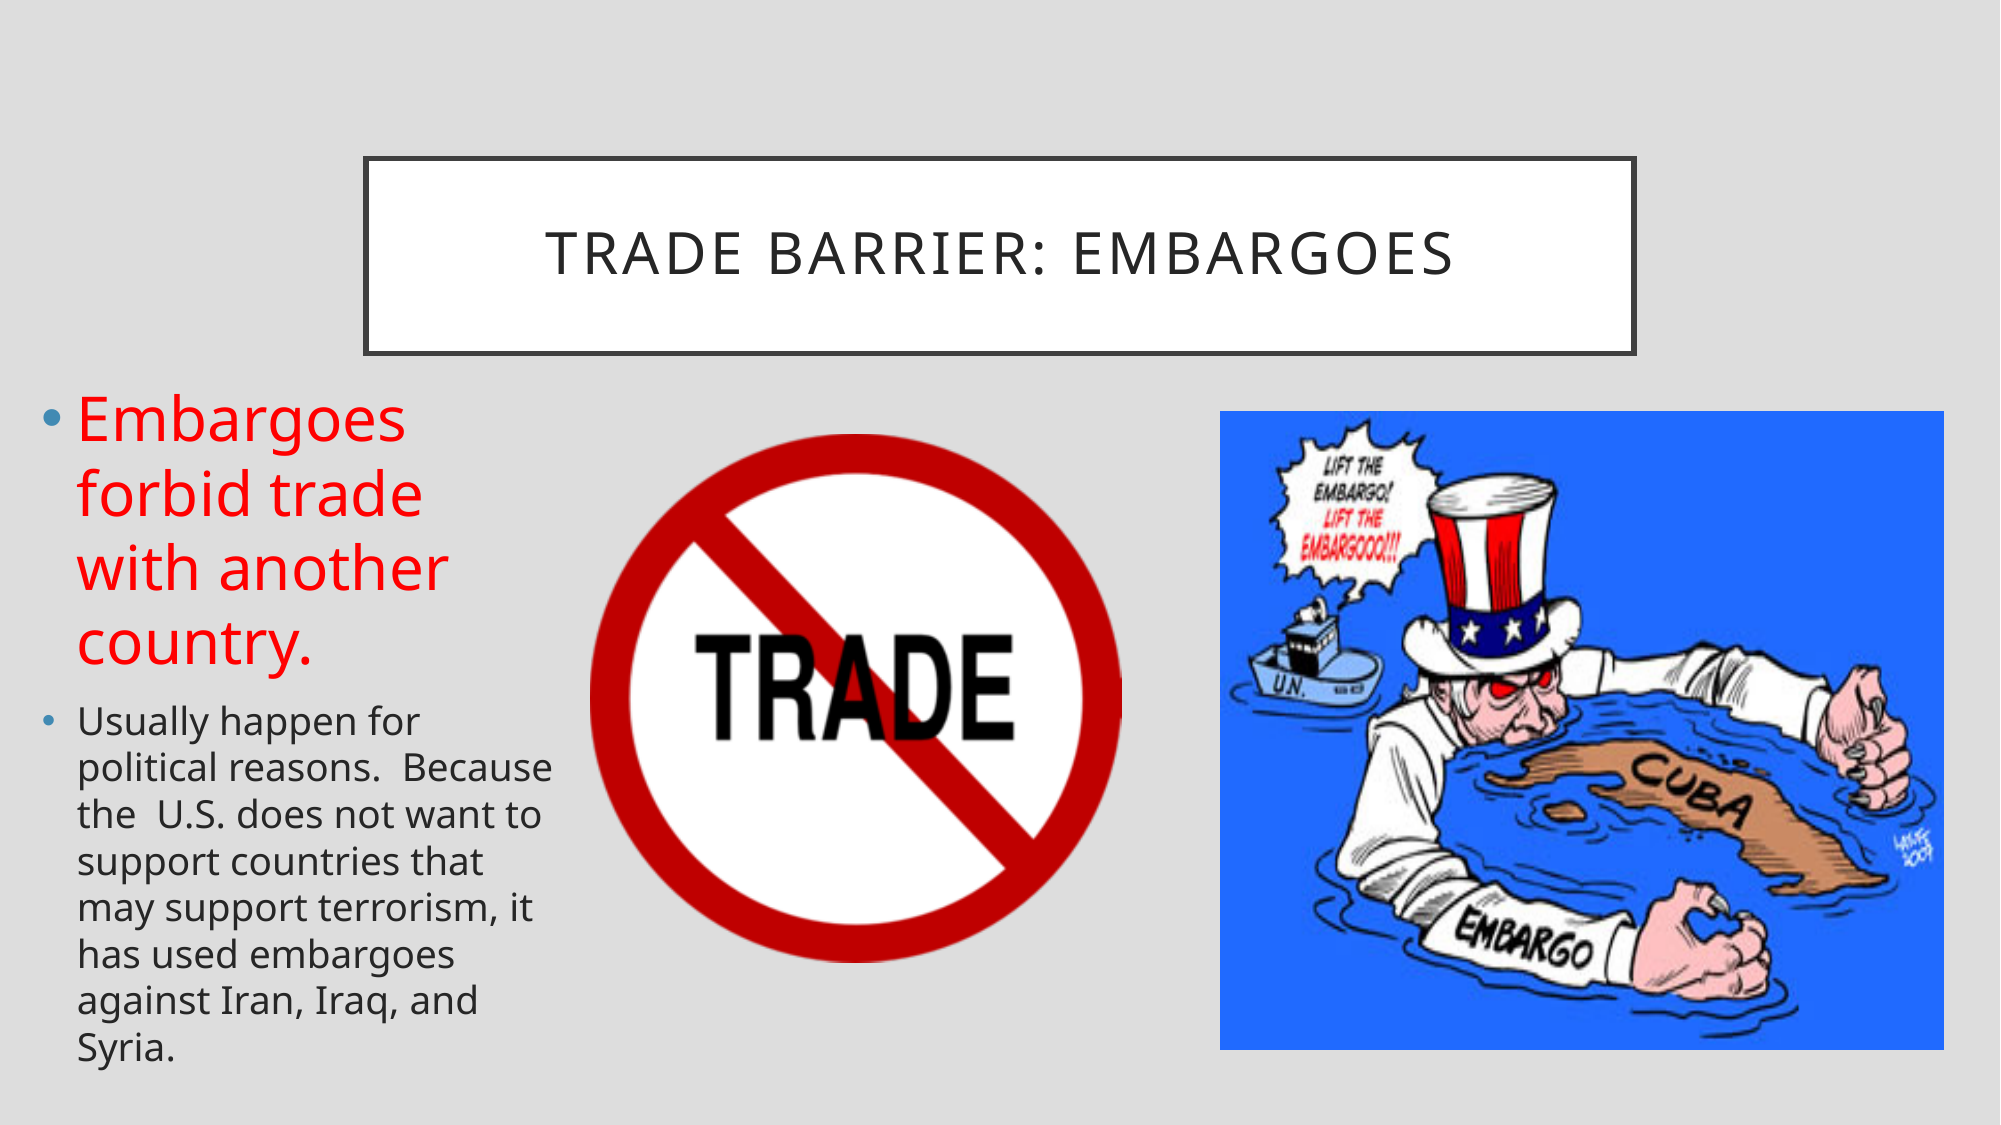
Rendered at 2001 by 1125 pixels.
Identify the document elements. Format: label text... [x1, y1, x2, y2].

picture [1220, 411, 1944, 1050]
list Embargoes forbid trade with another country. Usually happen for political reasons. Because the U.S. does not want to support countries that may support terrorism, it has used embargoes against Iran, Iraq, and Syria. [26, 372, 572, 1080]
title Trade Barrier: Embargoes [363, 156, 1637, 356]
picture [589, 434, 1122, 963]
